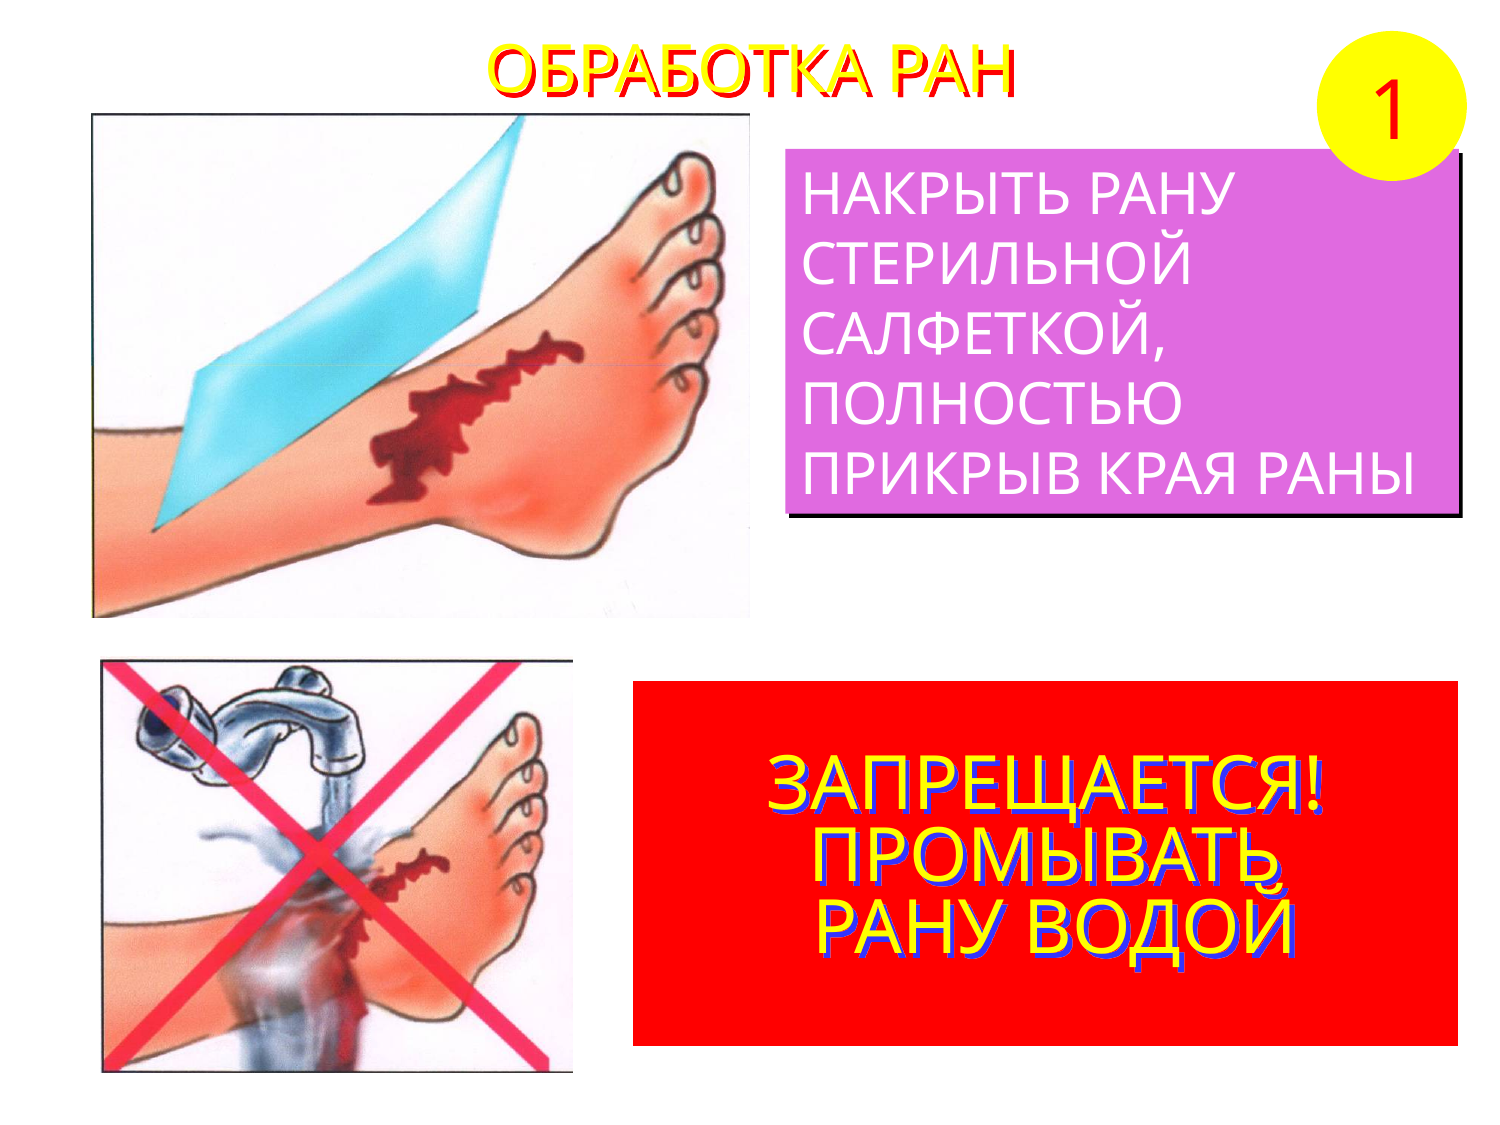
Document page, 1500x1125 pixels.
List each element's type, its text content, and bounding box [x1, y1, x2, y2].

text_box ОБРАБОТКА РАН [407, 18, 1093, 114]
text_box НАКРЫТЬ РАНУ СТЕРИЛЬНОЙ САЛФЕТКОЙ, ПОЛНОСТЬЮ ПРИКРЫВ КРАЯ РАНЫ [785, 148, 1459, 514]
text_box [631, 680, 1460, 1048]
text_box 1 [1316, 30, 1467, 181]
picture [99, 656, 574, 1074]
picture [91, 113, 751, 618]
